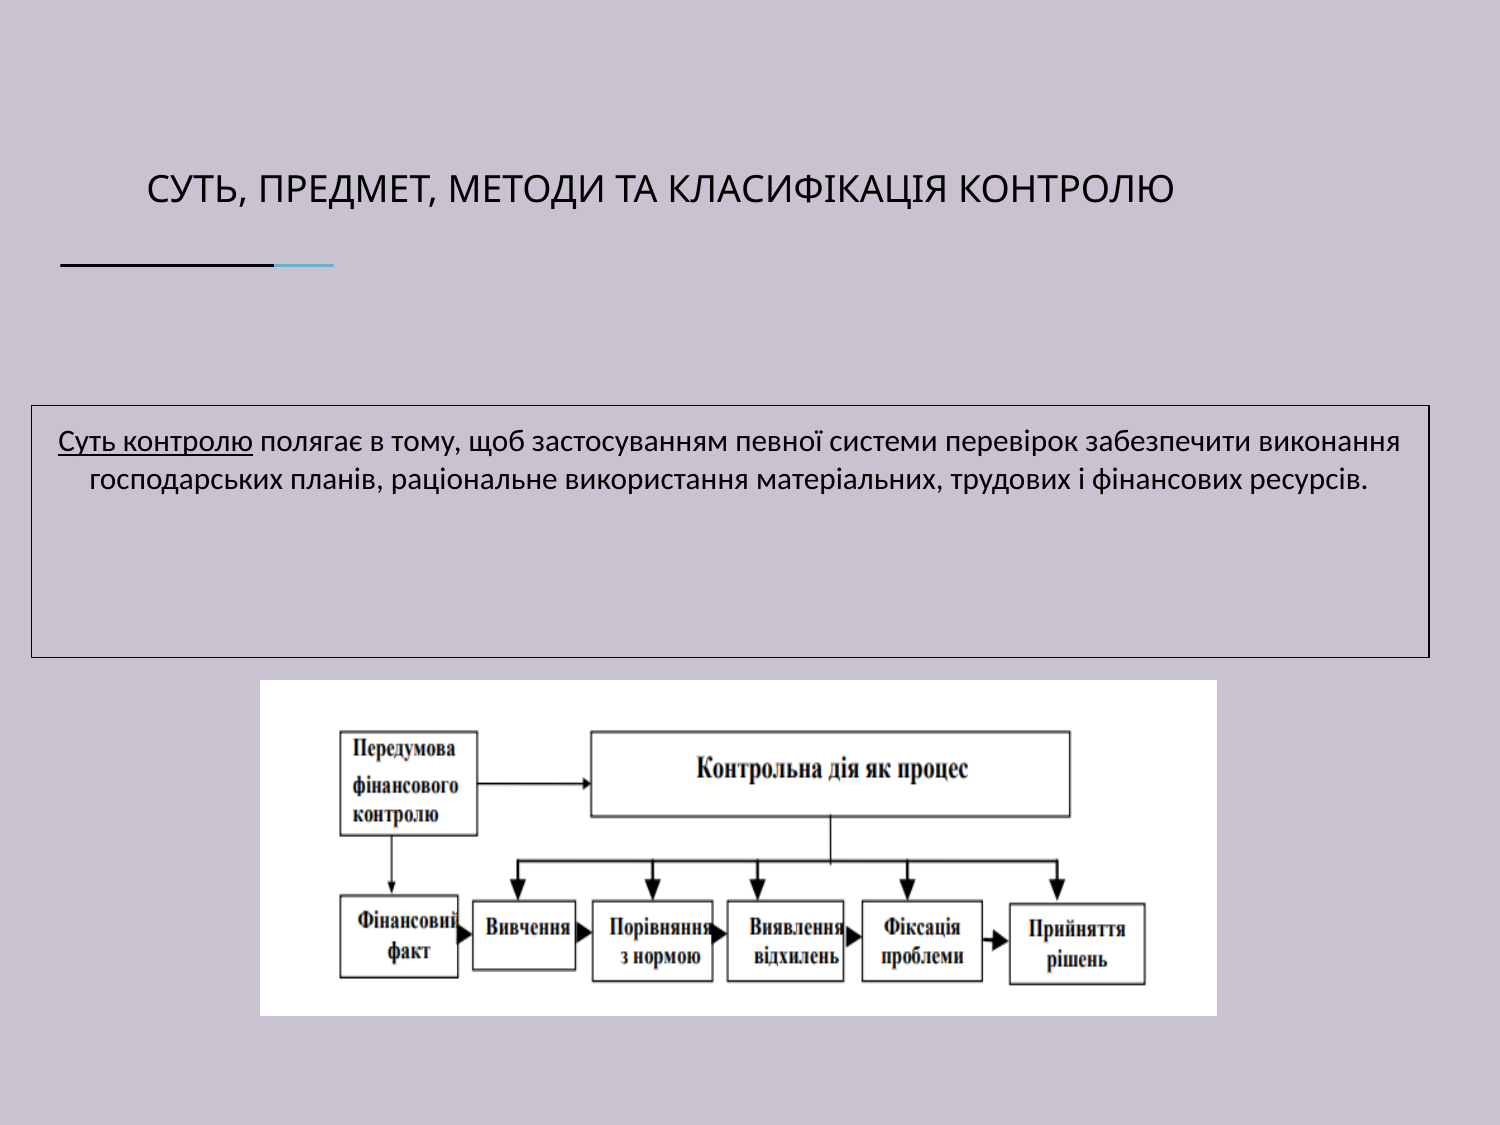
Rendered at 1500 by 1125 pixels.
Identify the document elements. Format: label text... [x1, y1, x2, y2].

list Суть контролю полягає в тому, щоб застосуванням певної системи перевірок забезпечити виконання господарських планів, раціональне використання матеріальних, трудових і фінансових ресурсів. [31, 405, 1430, 658]
picture [260, 680, 1217, 1017]
title СУТЬ, ПРЕДМЕТ, МЕТОДИ ТА КЛАСИФІКАЦІЯ КОНТРОЛЮ [131, 142, 1393, 260]
